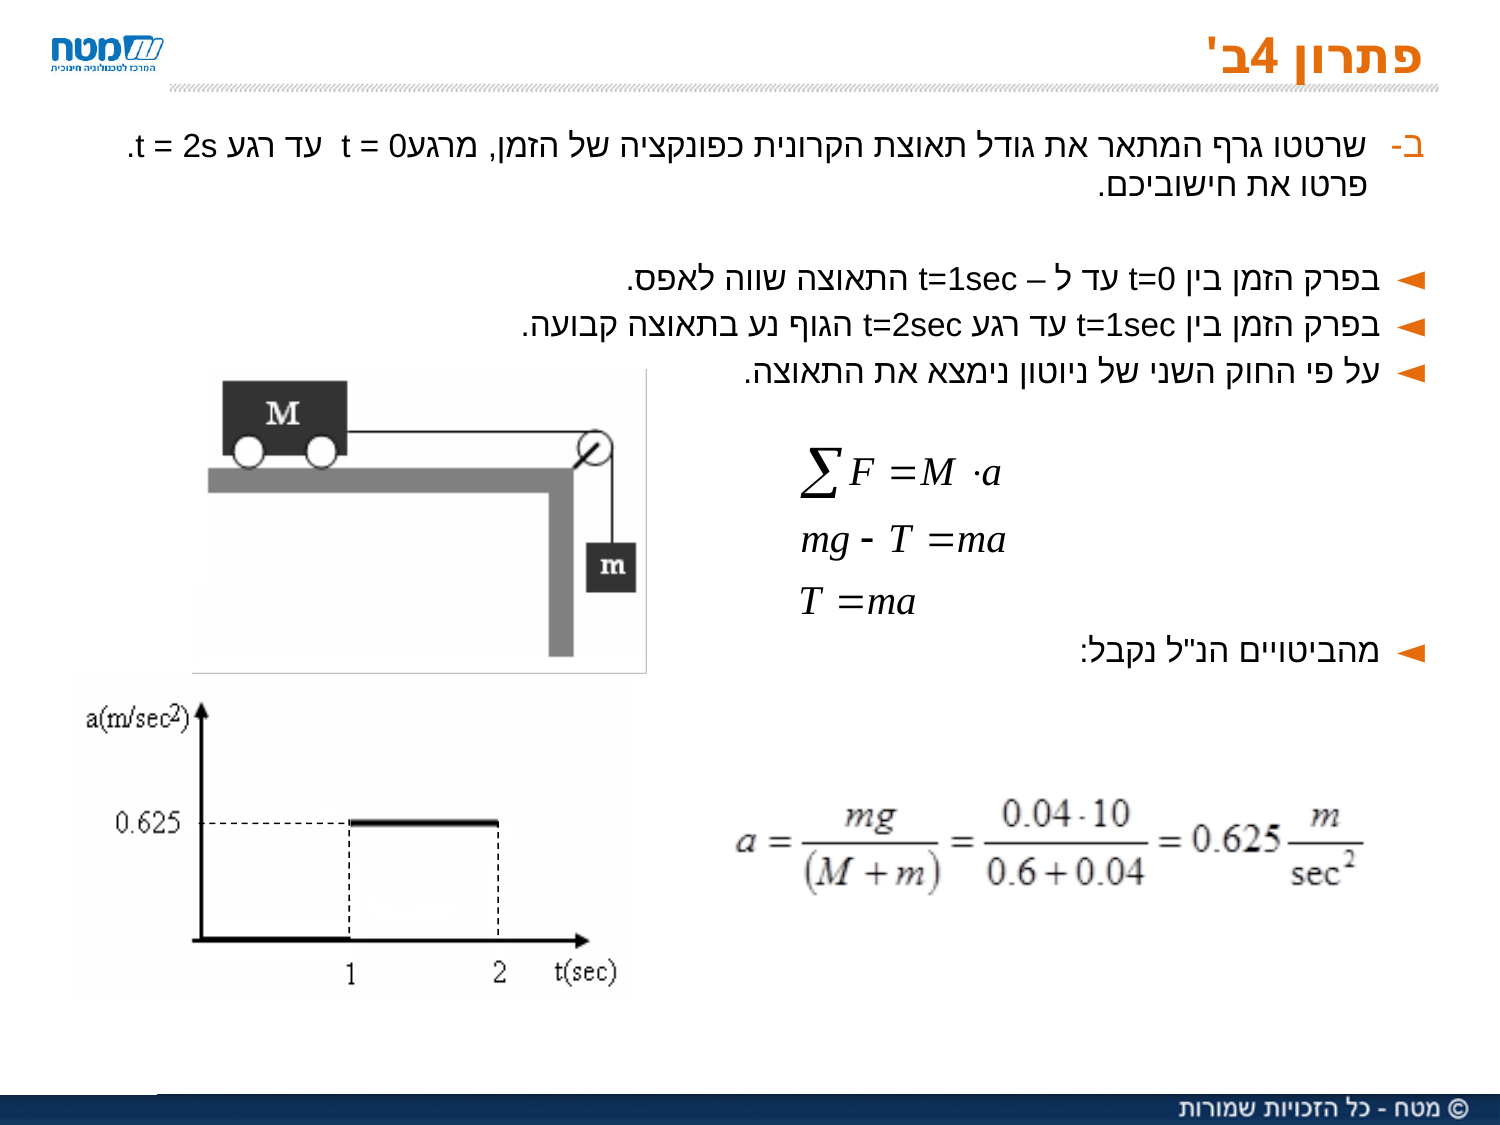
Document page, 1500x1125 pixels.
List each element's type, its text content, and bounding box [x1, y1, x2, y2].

picture [0, 1094, 1500, 1125]
picture [41, 30, 165, 79]
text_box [794, 442, 1016, 623]
picture [192, 369, 649, 677]
picture [729, 786, 1372, 902]
picture [170, 81, 1439, 97]
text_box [71, 675, 631, 997]
list שרטטו גרף המתאר את גודל תאוצת הקרונית כפונקציה של הזמן, מרגעt = 0 עד רגע t = 2s. פרטו את חישוביכם. בפרק הזמן בין t=0 עד ל – t=1sec התאוצה שווה לאפס. בפרק הזמן בין t=1sec עד רגע t=2sec הגוף נע בתאוצה קבועה. על פי החוק השני של ניוטון נימצא את התאוצה. מהביטויים הנ"ל נקבל: [88, 117, 1440, 866]
title פתרון 4ב' [178, 15, 1439, 75]
